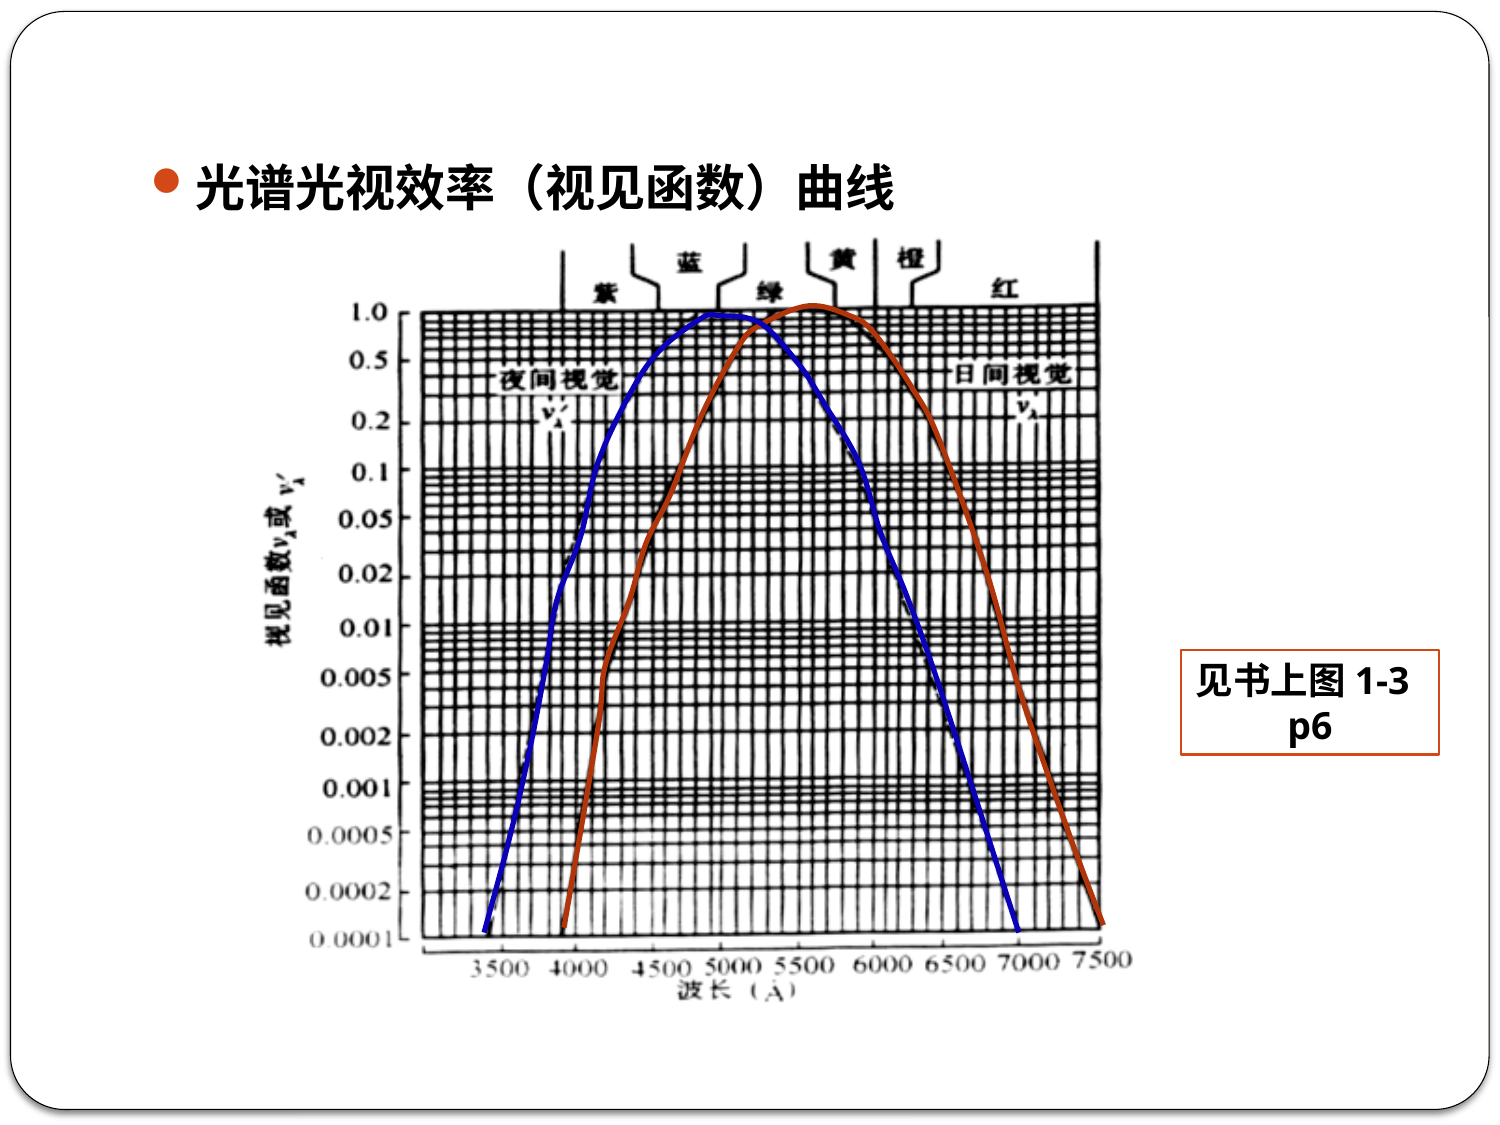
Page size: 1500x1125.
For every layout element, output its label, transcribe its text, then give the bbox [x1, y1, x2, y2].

list 光谱光视效率（视见函数）曲线 [135, 149, 1411, 899]
picture [242, 215, 1147, 1019]
text_box 见书上图1-3 p6 [1180, 649, 1440, 756]
